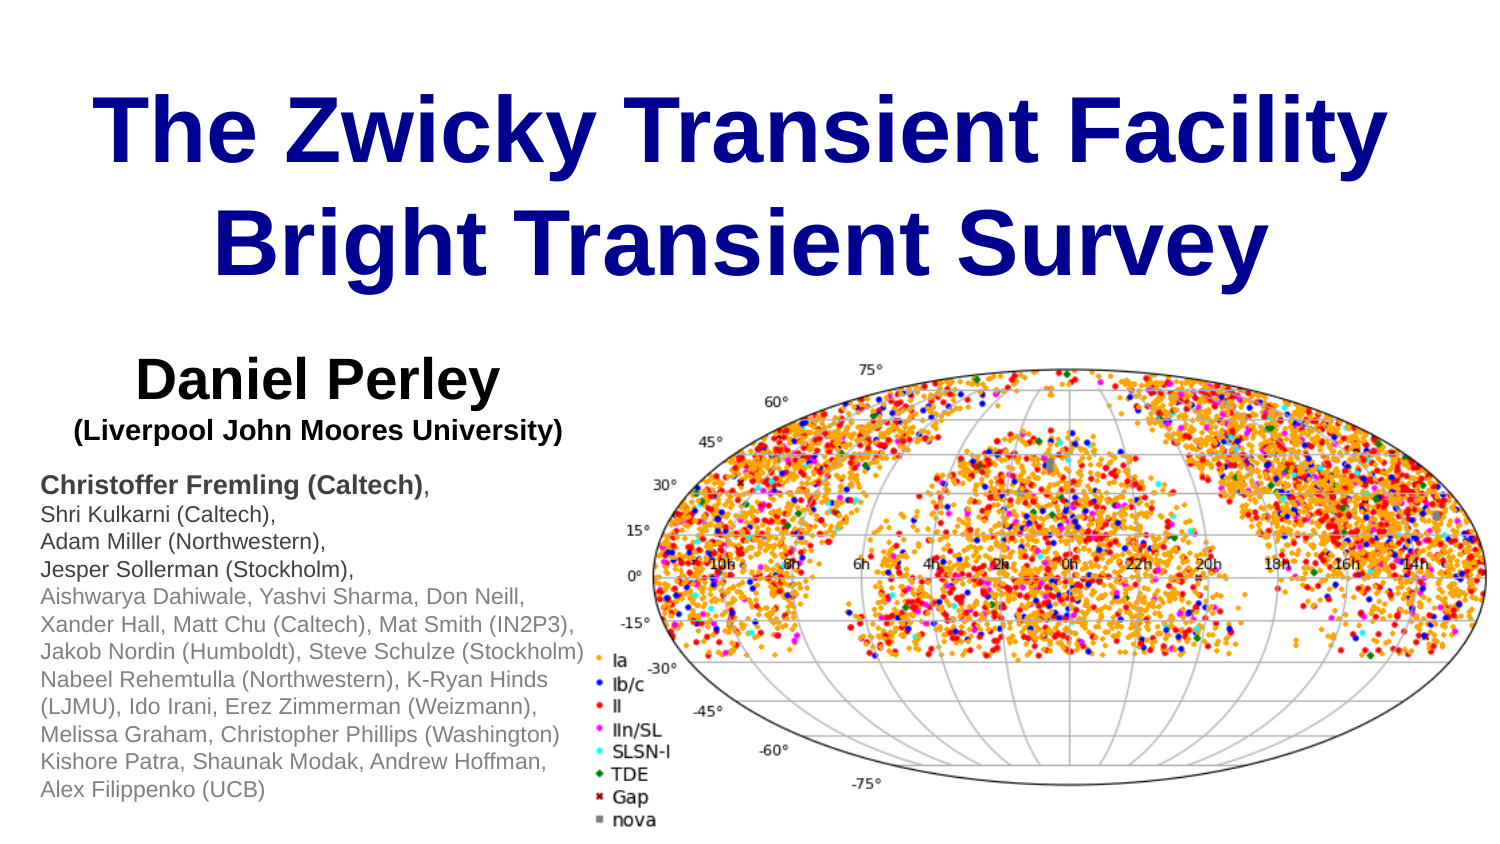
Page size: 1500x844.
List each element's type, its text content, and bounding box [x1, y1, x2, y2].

title The Zwicky Transient Facility Bright Transient Survey [33, 13, 1449, 424]
subtitle Daniel Perley (Liverpool John Moores University) [56, 334, 581, 459]
picture [582, 351, 1500, 844]
text_box Christoffer Fremling (Caltech), Shri Kulkarni (Caltech), Adam Miller (Northwestern), Jesper Sollerman (Stockholm), Aishwarya Dahiwale, Yashvi Sharma, Don Neill, Xander Hall, Matt Chu (Caltech), Mat Smith (IN2P3), Jakob Nordin (Humboldt), Steve Schulze (Stockholm), Nabeel Rehemtulla (Northwestern), K-Ryan Hinds (LJMU), Ido Irani, Erez Zimmerman (Weizmann), Melissa Graham, Christopher Phillips (Washington) Kishore Patra, Shaunak Modak, Andrew Hoffman, Alex Filippenko (UCB) [25, 459, 577, 809]
